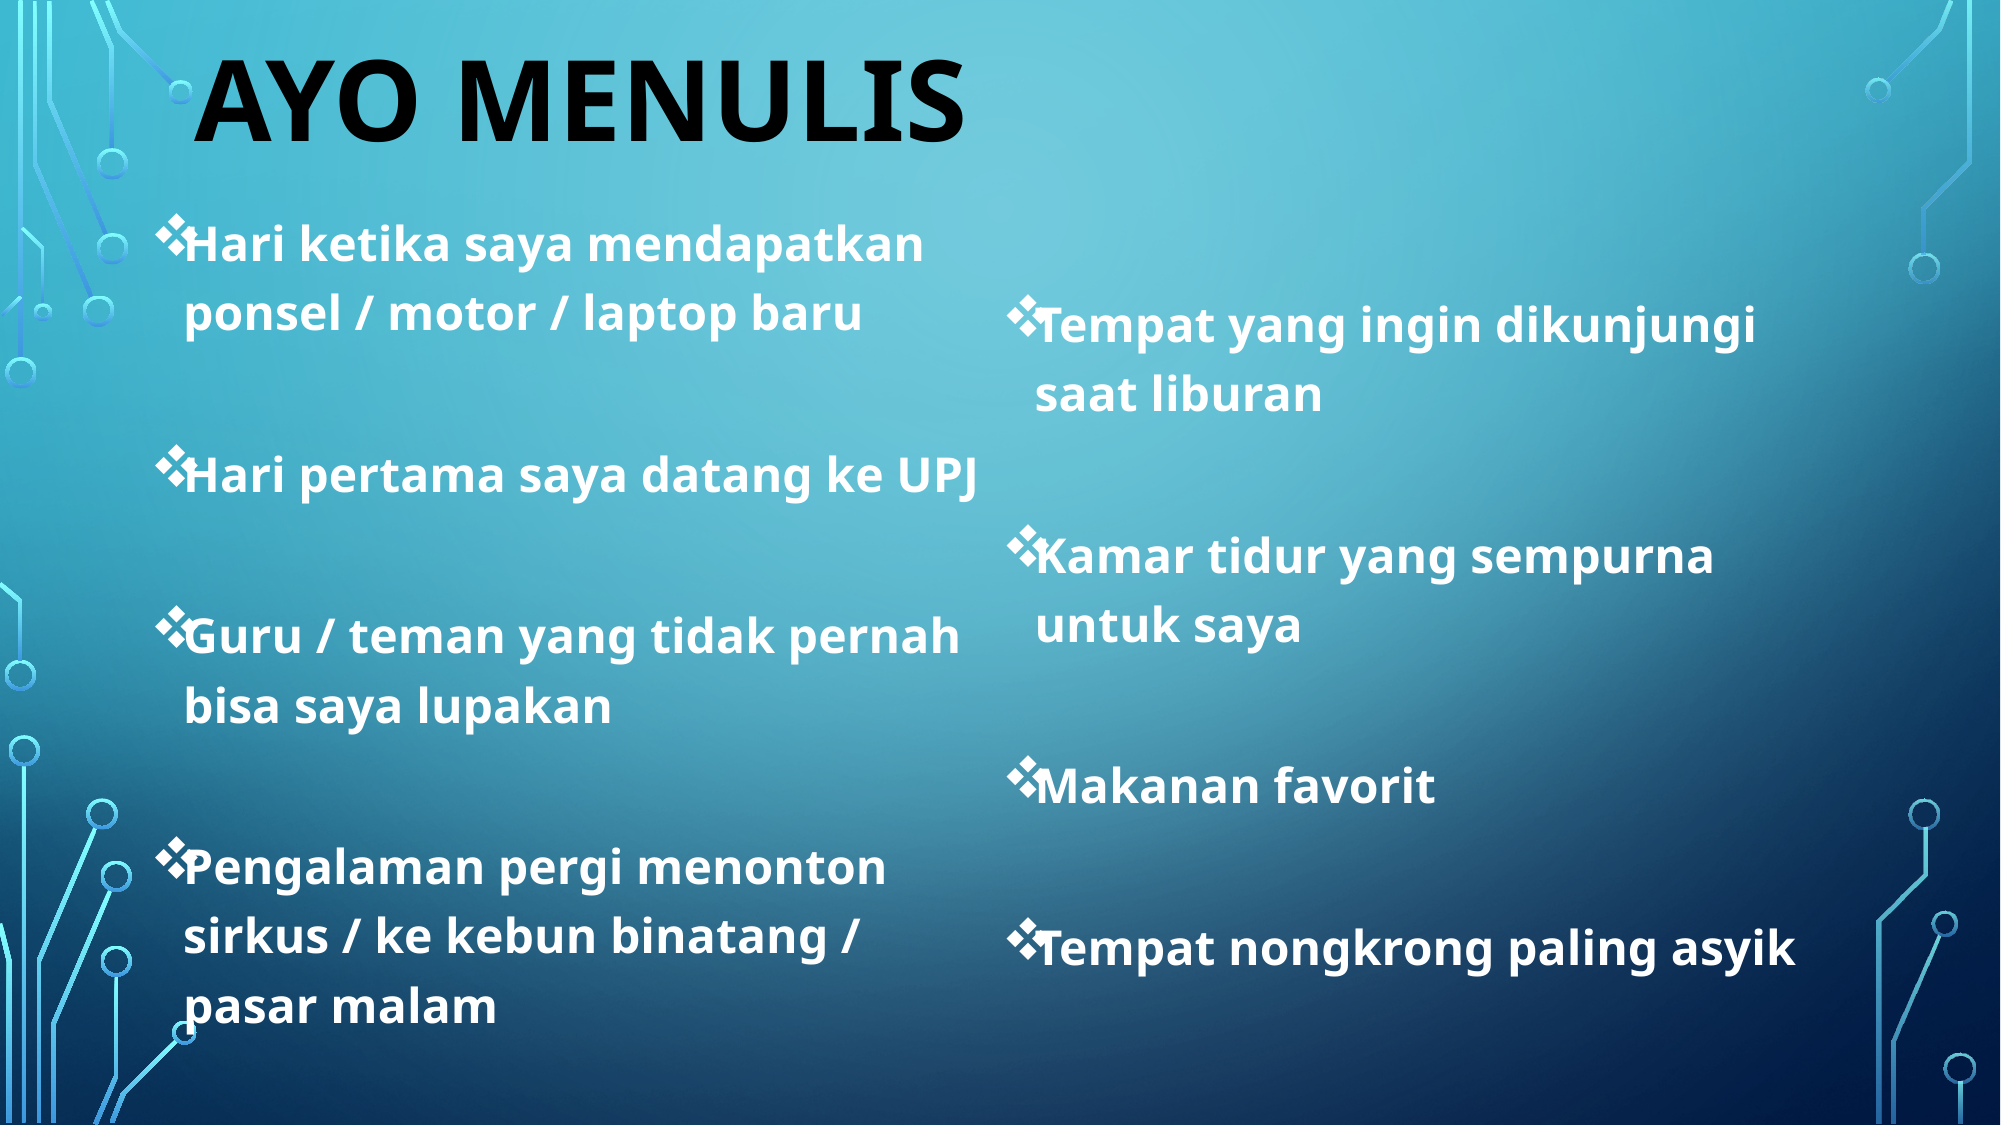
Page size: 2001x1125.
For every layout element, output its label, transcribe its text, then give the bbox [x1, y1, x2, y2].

list Hari ketika saya mendapatkan ponsel / motor / laptop baru Hari pertama saya datang ke UPJ Guru / teman yang tidak pernah bisa saya lupakan Pengalaman pergi menonton sirkus / ke kebun binatang / pasar malam Tempat yang ingin dikunjungi saat liburan Kamar tidur yang sempurna untuk saya Makanan favorit Tempat nongkrong paling asyik [135, 194, 1868, 1057]
title Ayo Menulis [179, 15, 1824, 194]
